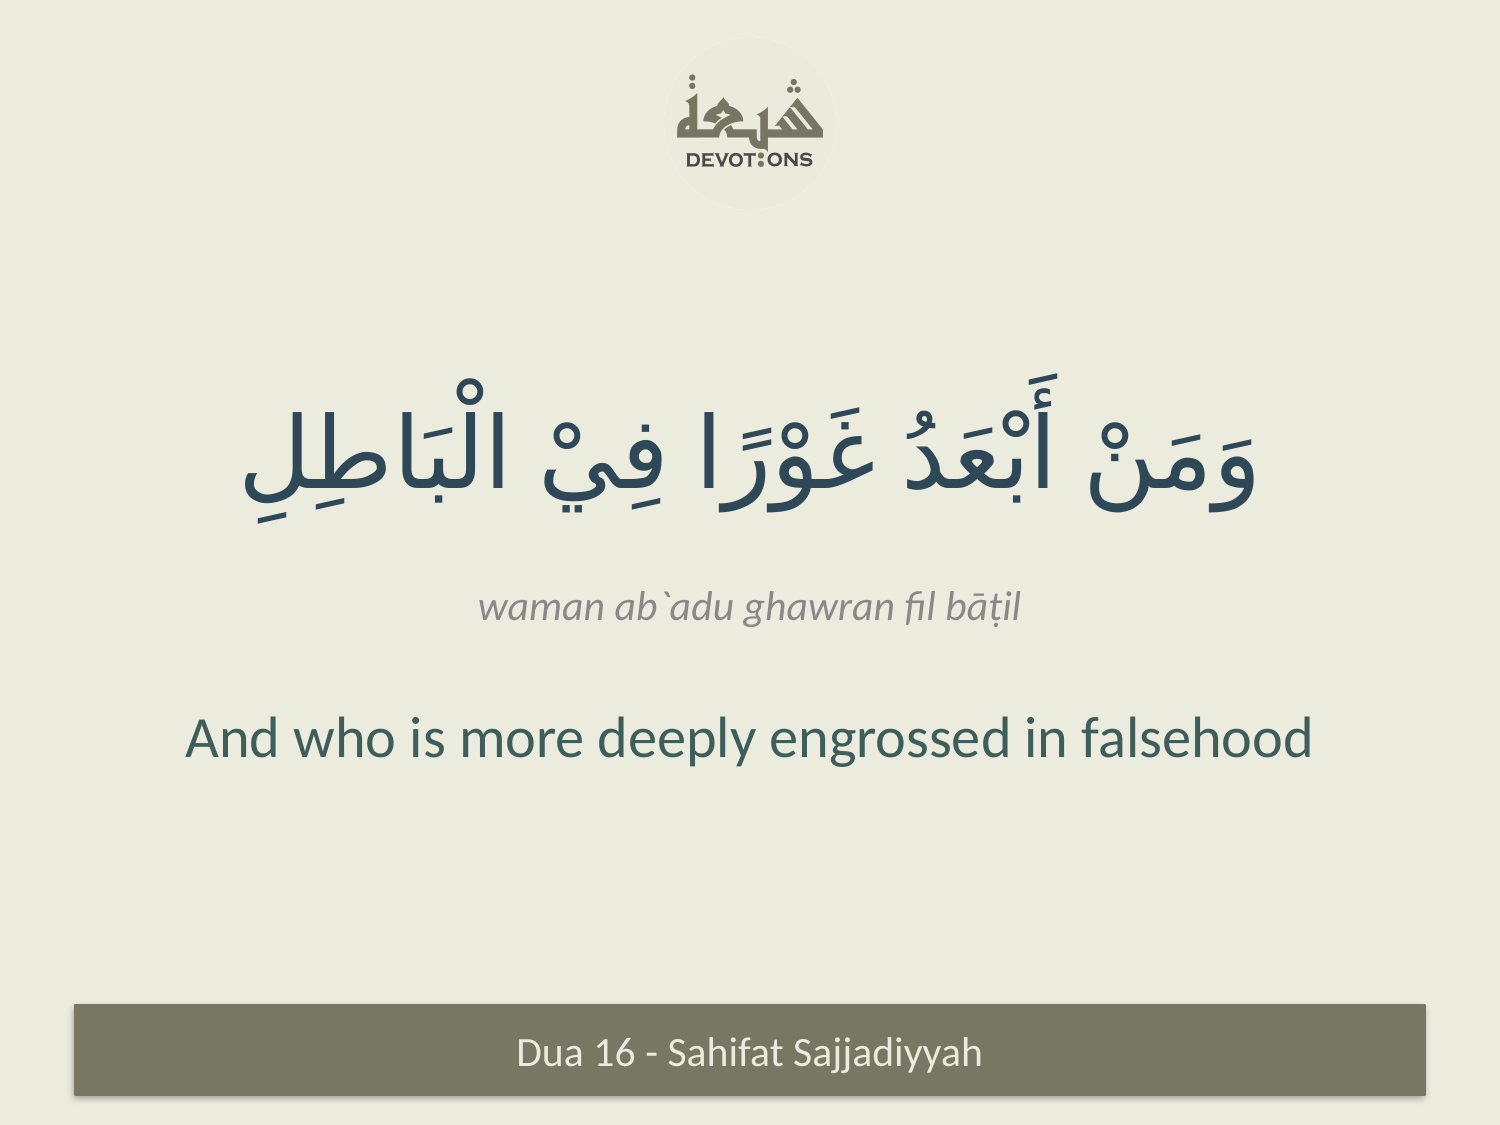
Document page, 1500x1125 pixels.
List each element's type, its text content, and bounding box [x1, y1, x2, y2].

text_box وَمَنْ أَبْعَدُ غَوْرًا فِيْ الْبَاطِلِ waman ab`adu ghawran fil bāṭil And who is more deeply engrossed in falsehood [74, 381, 1425, 776]
text_box Dua 16 - Sahifat Sajjadiyyah [501, 1017, 999, 1083]
picture [656, 29, 844, 218]
text_box [74, 1004, 1426, 1096]
